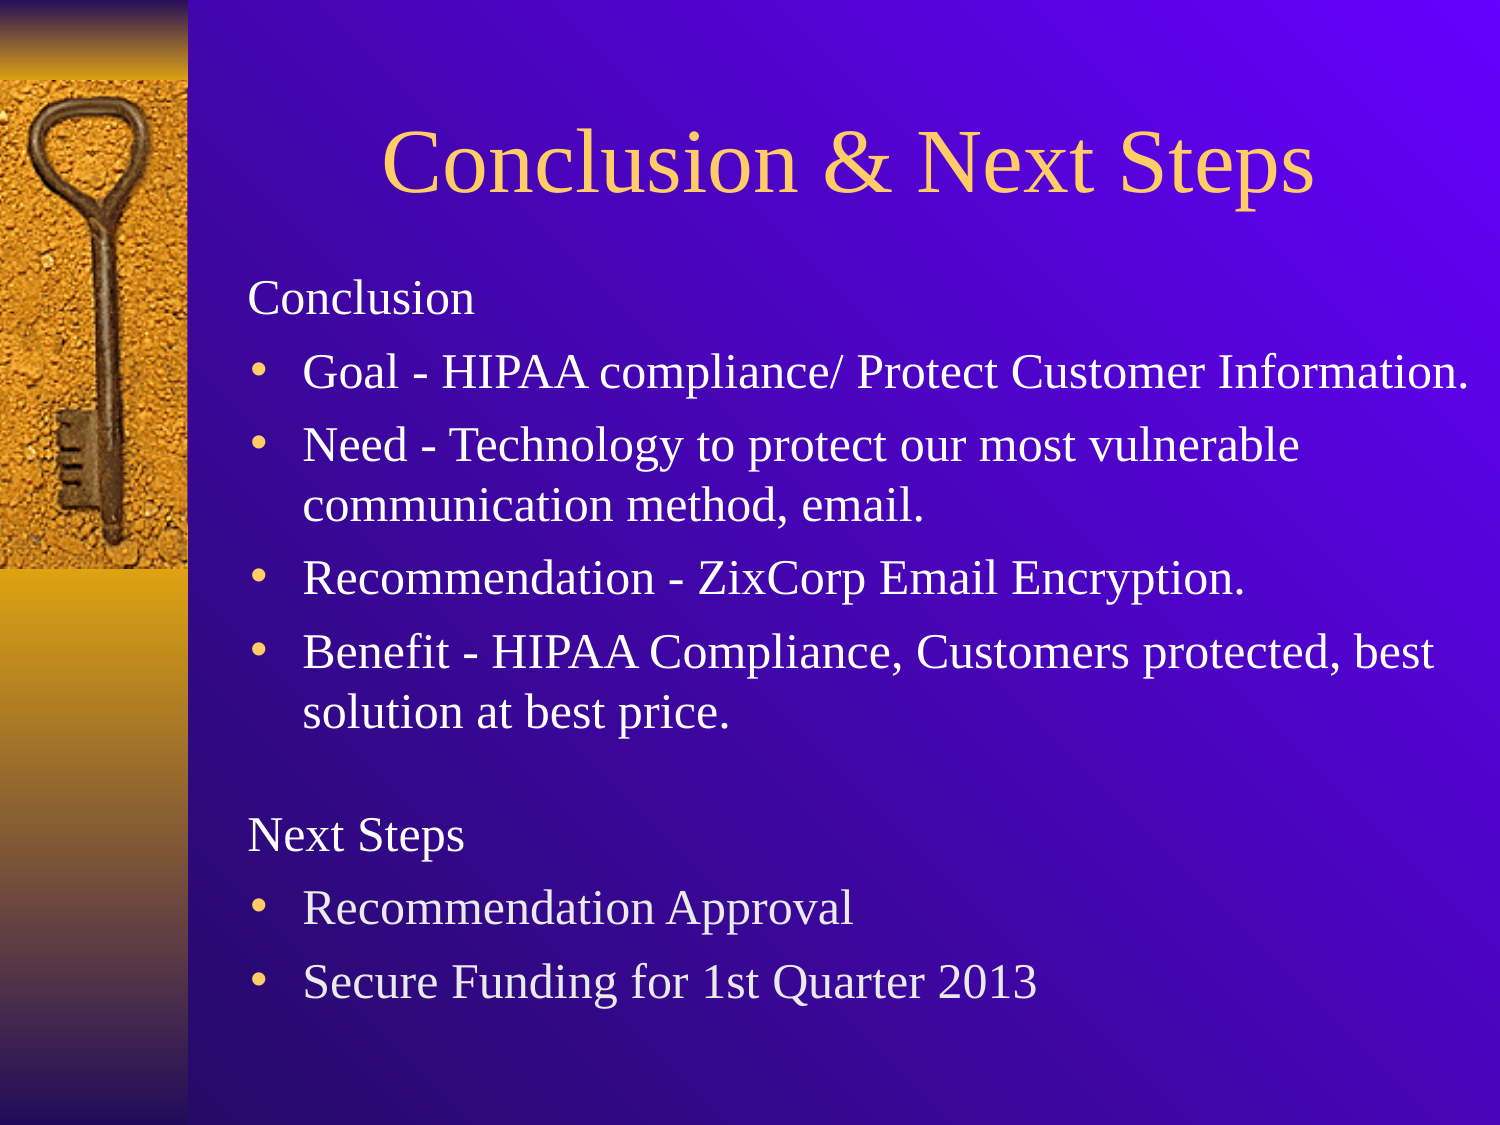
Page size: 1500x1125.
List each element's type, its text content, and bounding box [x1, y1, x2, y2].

list Conclusion Goal - HIPAA compliance/ Protect Customer Information. Need - Technology to protect our most vulnerable communication method, email. Recommendation - ZixCorp Email Encryption. Benefit - HIPAA Compliance, Customers protected, best solution at best price. Next Steps Recommendation Approval Secure Funding for 1st Quarter 2013 [212, 249, 1488, 1024]
picture [0, 80, 188, 569]
title Conclusion & Next Steps [212, 47, 1488, 249]
